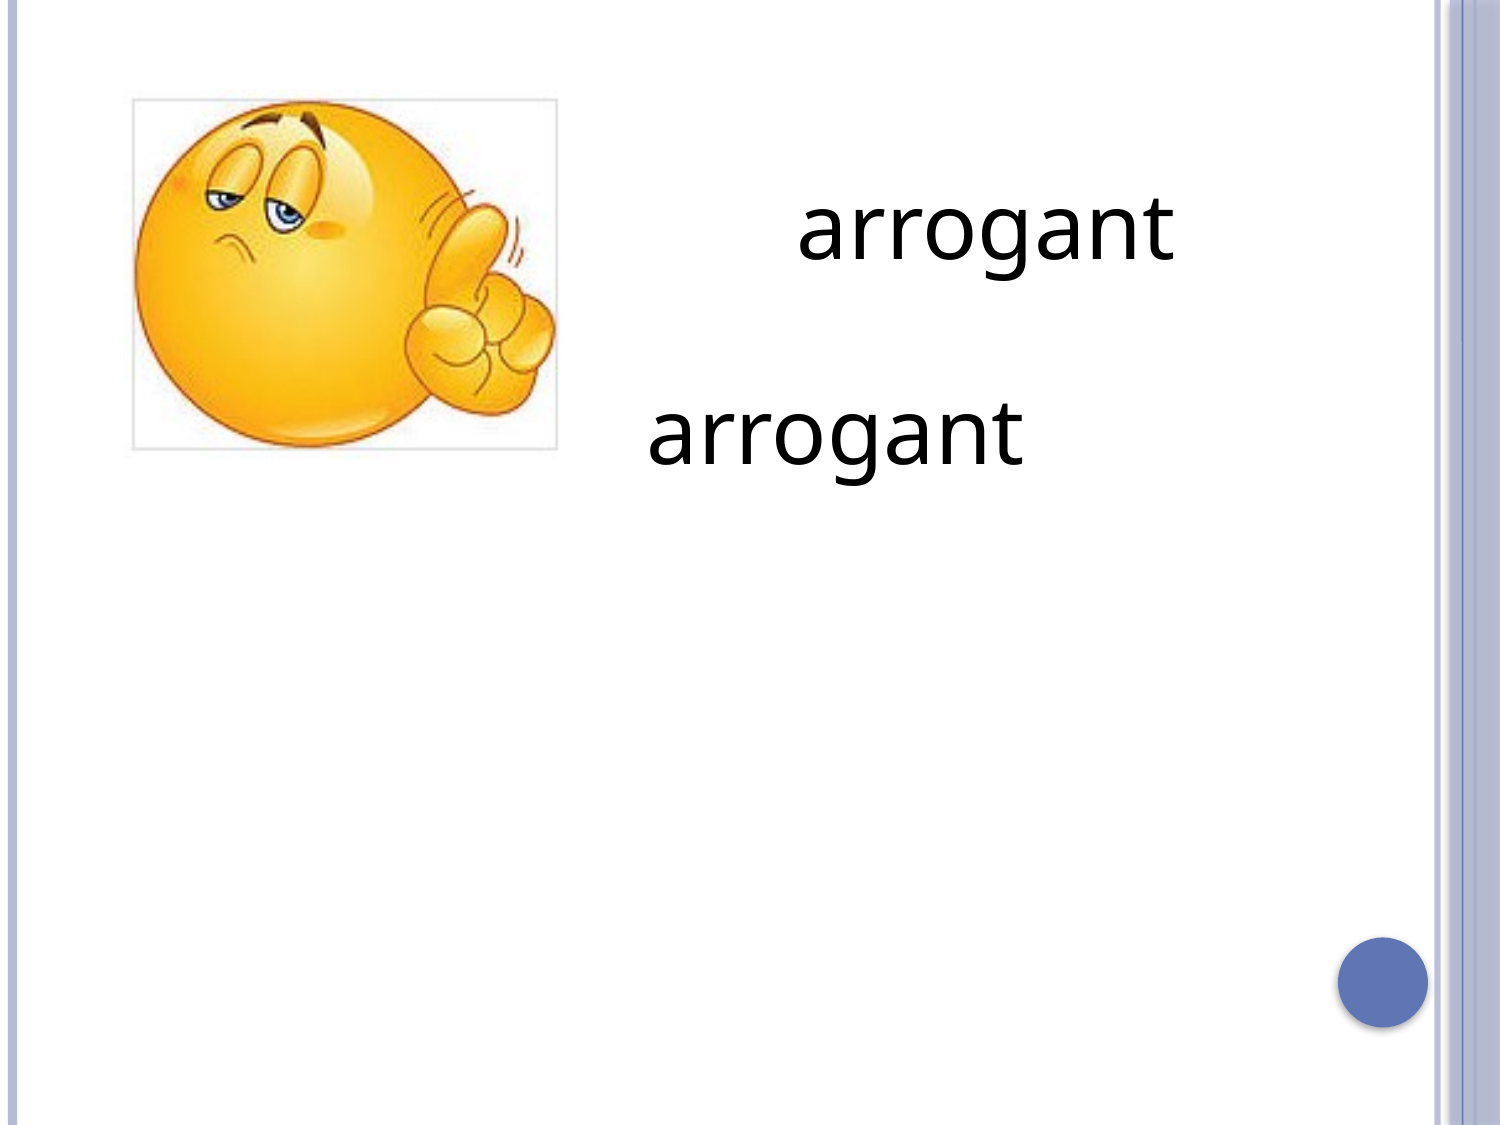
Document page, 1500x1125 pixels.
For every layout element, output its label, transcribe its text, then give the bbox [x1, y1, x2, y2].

text_box arrogant [679, 160, 1294, 286]
picture [123, 89, 571, 460]
text_box arrogant [631, 365, 1188, 491]
